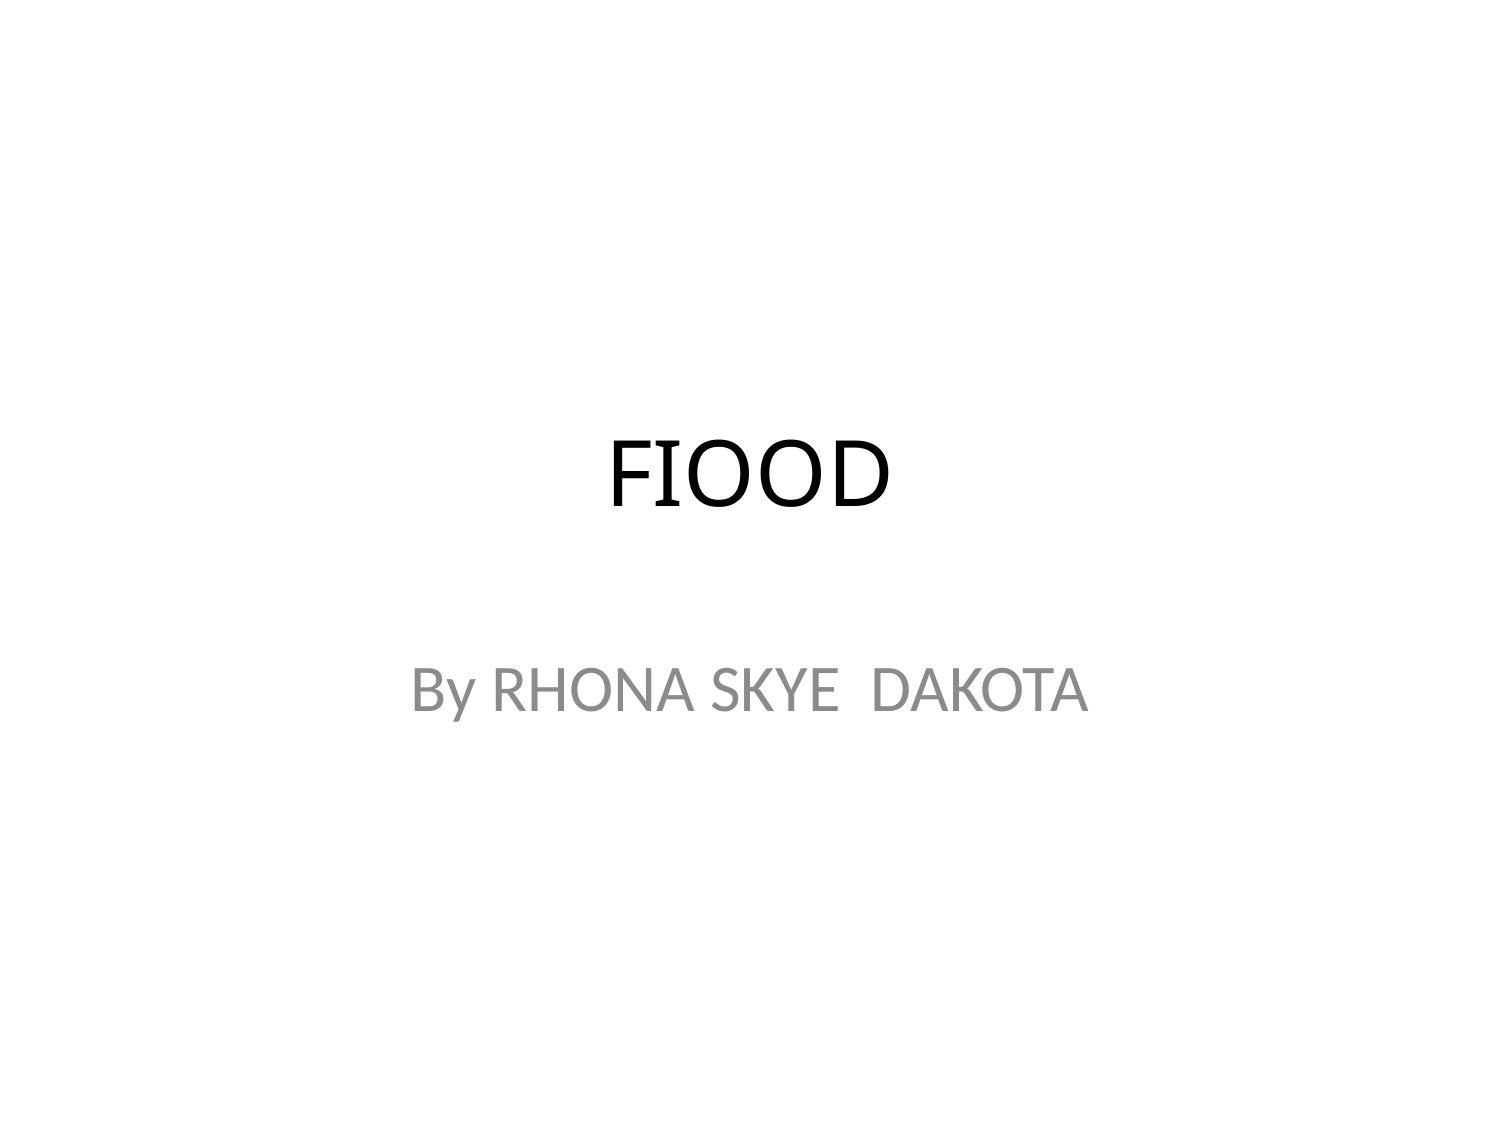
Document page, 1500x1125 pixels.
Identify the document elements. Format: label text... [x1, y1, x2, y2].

subtitle By RHONA SKYE DAKOTA [225, 637, 1275, 925]
title FIOOD [112, 349, 1388, 591]
